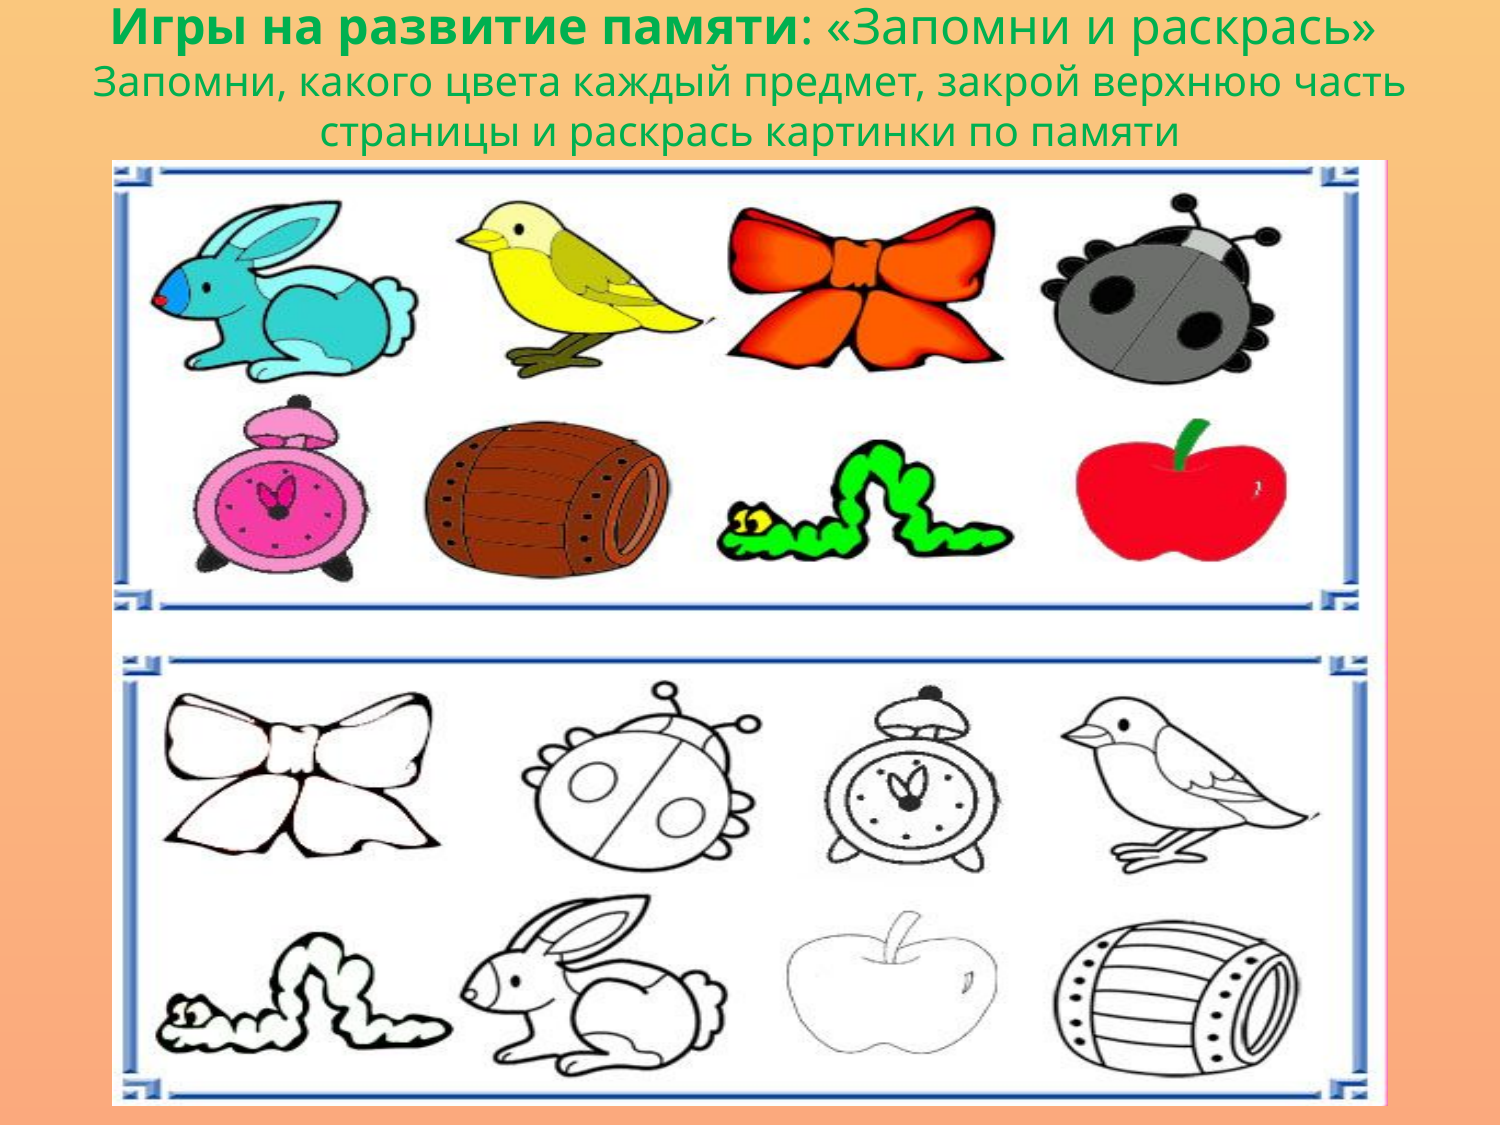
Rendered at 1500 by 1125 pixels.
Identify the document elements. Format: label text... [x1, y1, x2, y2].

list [111, 160, 1389, 1107]
title Игры на развитие памяти: «Запомни и раскрась» Запомни, какого цвета каждый предмет, закрой верхнюю часть страницы и раскрась картинки по памяти [0, 0, 1500, 150]
